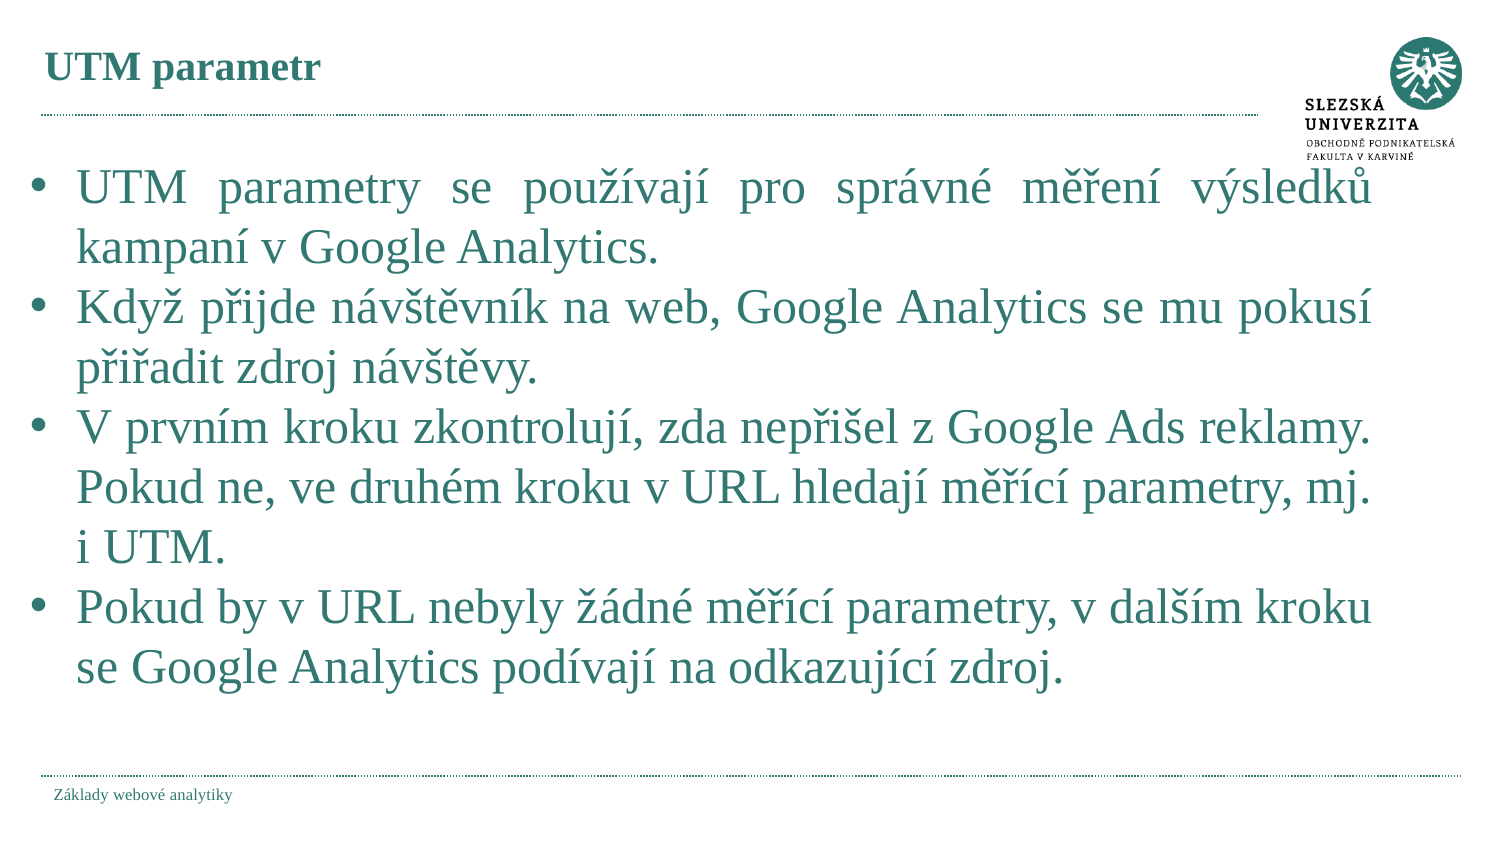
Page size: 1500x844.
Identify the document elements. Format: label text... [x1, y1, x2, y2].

footer Základy webové analytiky [38, 776, 514, 822]
picture [1305, 37, 1462, 160]
text_box UTM parametry se používají pro správné měření výsledků kampaní v Google Analytics. Když přijde návštěvník na web, Google Analytics se mu pokusí přiřadit zdroj návštěvy. V prvním kroku zkontrolují, zda nepřišel z Google Ads reklamy. Pokud ne, ve druhém kroku v URL hledají měřící parametry, mj. i UTM. Pokud by v URL nebyly žádné měřící parametry, v dalším kroku se Google Analytics podívají na odkazující zdroj. [15, 146, 1388, 702]
title UTM parametr [29, 31, 1306, 115]
